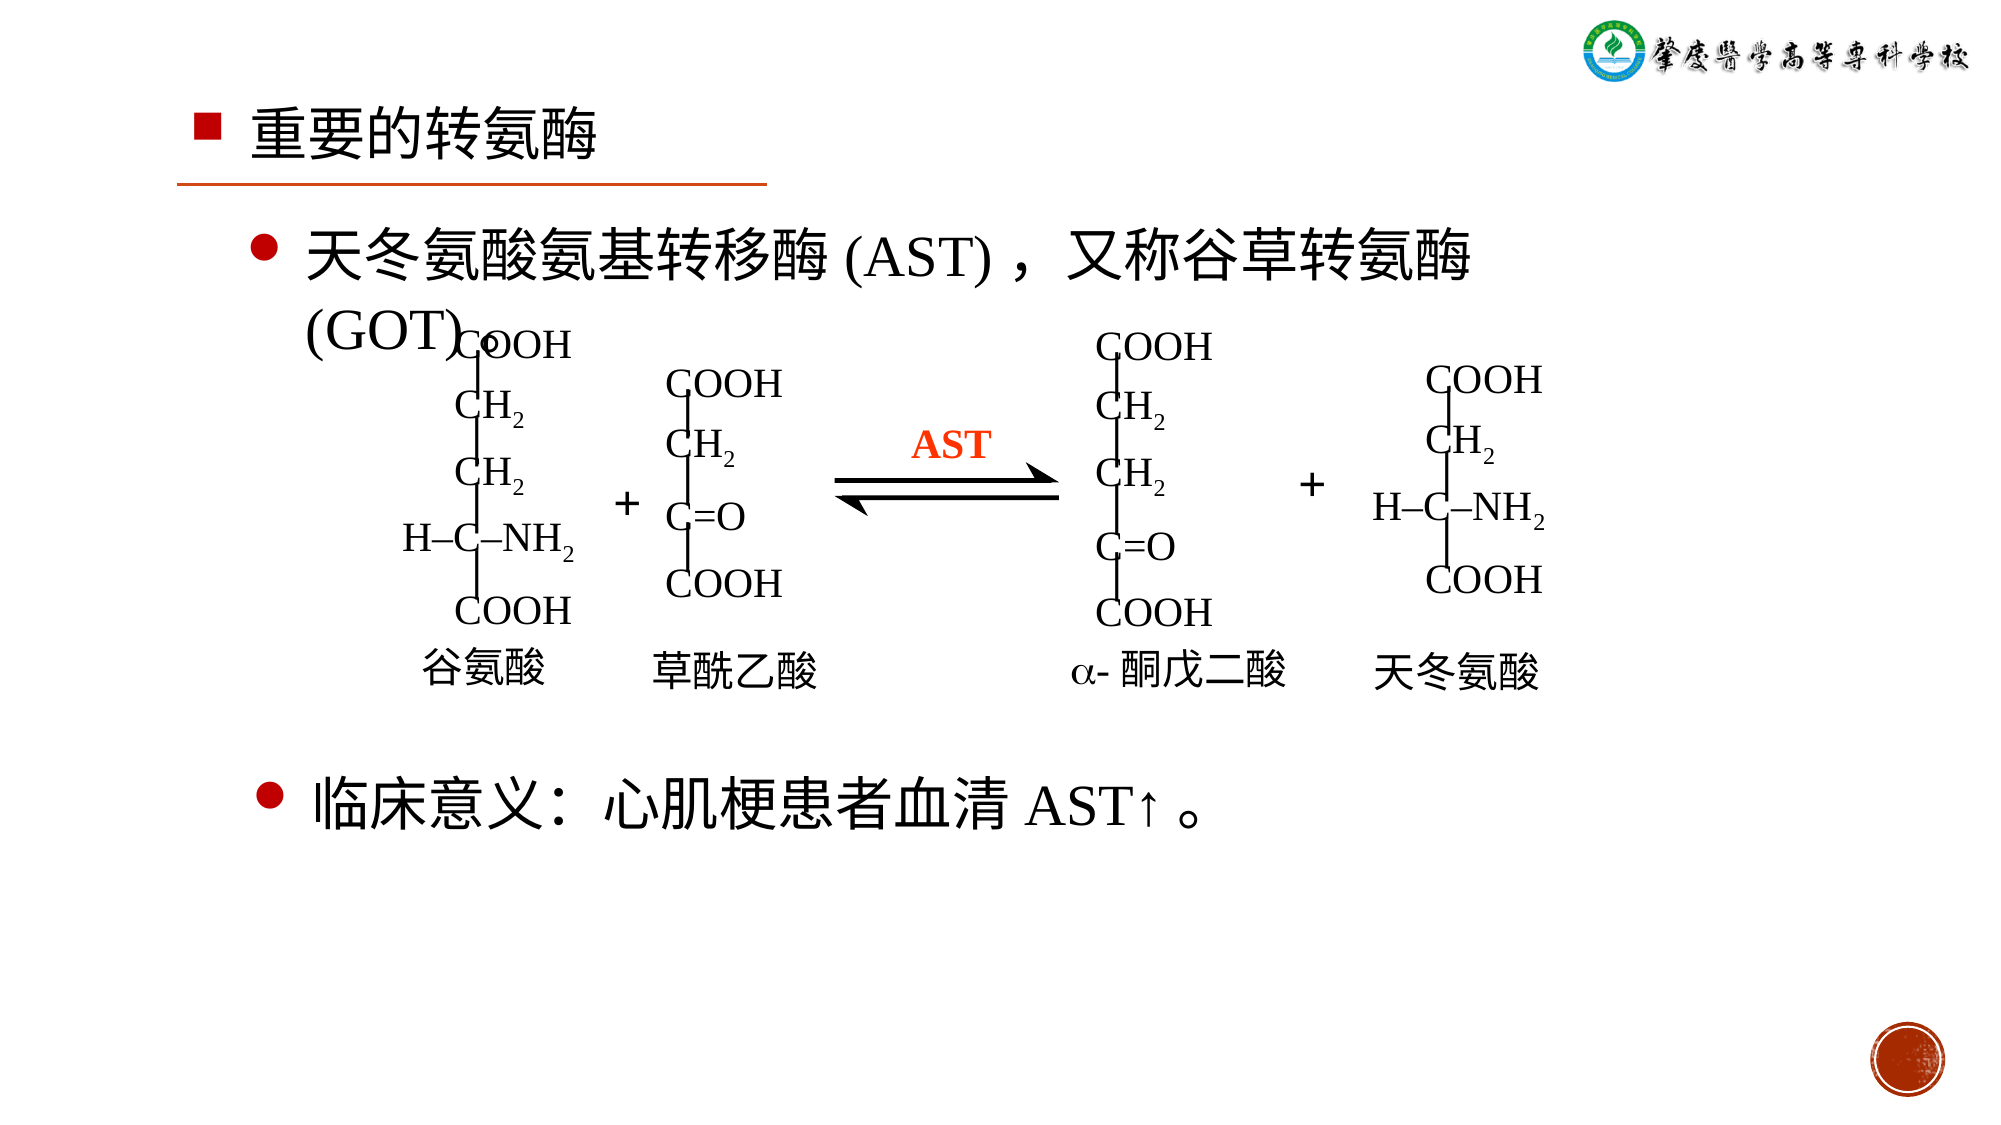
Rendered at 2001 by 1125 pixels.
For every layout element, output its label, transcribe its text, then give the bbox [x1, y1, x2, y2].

text_box 临床意义：心肌梗患者血清AST↑。 [237, 756, 1323, 840]
text_box [833, 494, 1060, 517]
text_box 天冬氨酸 [1358, 638, 1556, 704]
text_box COOH ׀ CH2 ׀ CH2 ׀ H‒C‒NH2 ׀ COOH [387, 326, 590, 641]
text_box COOH ׀ CH2 ׀ C=O ׀ COOH [650, 364, 809, 613]
text_box 重要的转氨酶 [175, 90, 614, 175]
picture [1571, 19, 1981, 90]
text_box [833, 461, 1060, 484]
text_box 天冬氨酸氨基转移酶(AST)，又称谷草转氨酶(GOT)。 [232, 208, 1697, 300]
text_box 谷氨酸 [406, 633, 562, 699]
text_box COOH ׀ CH2 ׀ CH2 ׀ C=O ׀ COOH [1080, 327, 1230, 643]
text_box AST [879, 408, 1024, 474]
text_box + [598, 463, 650, 538]
text_box 草酰乙酸 [636, 637, 834, 703]
text_box + [1283, 444, 1343, 520]
text_box COOH ׀ CH2 ׀ H‒C‒NH2 ׀ COOH [1357, 361, 1561, 610]
text_box -酮戊二酸 [1055, 635, 1303, 701]
